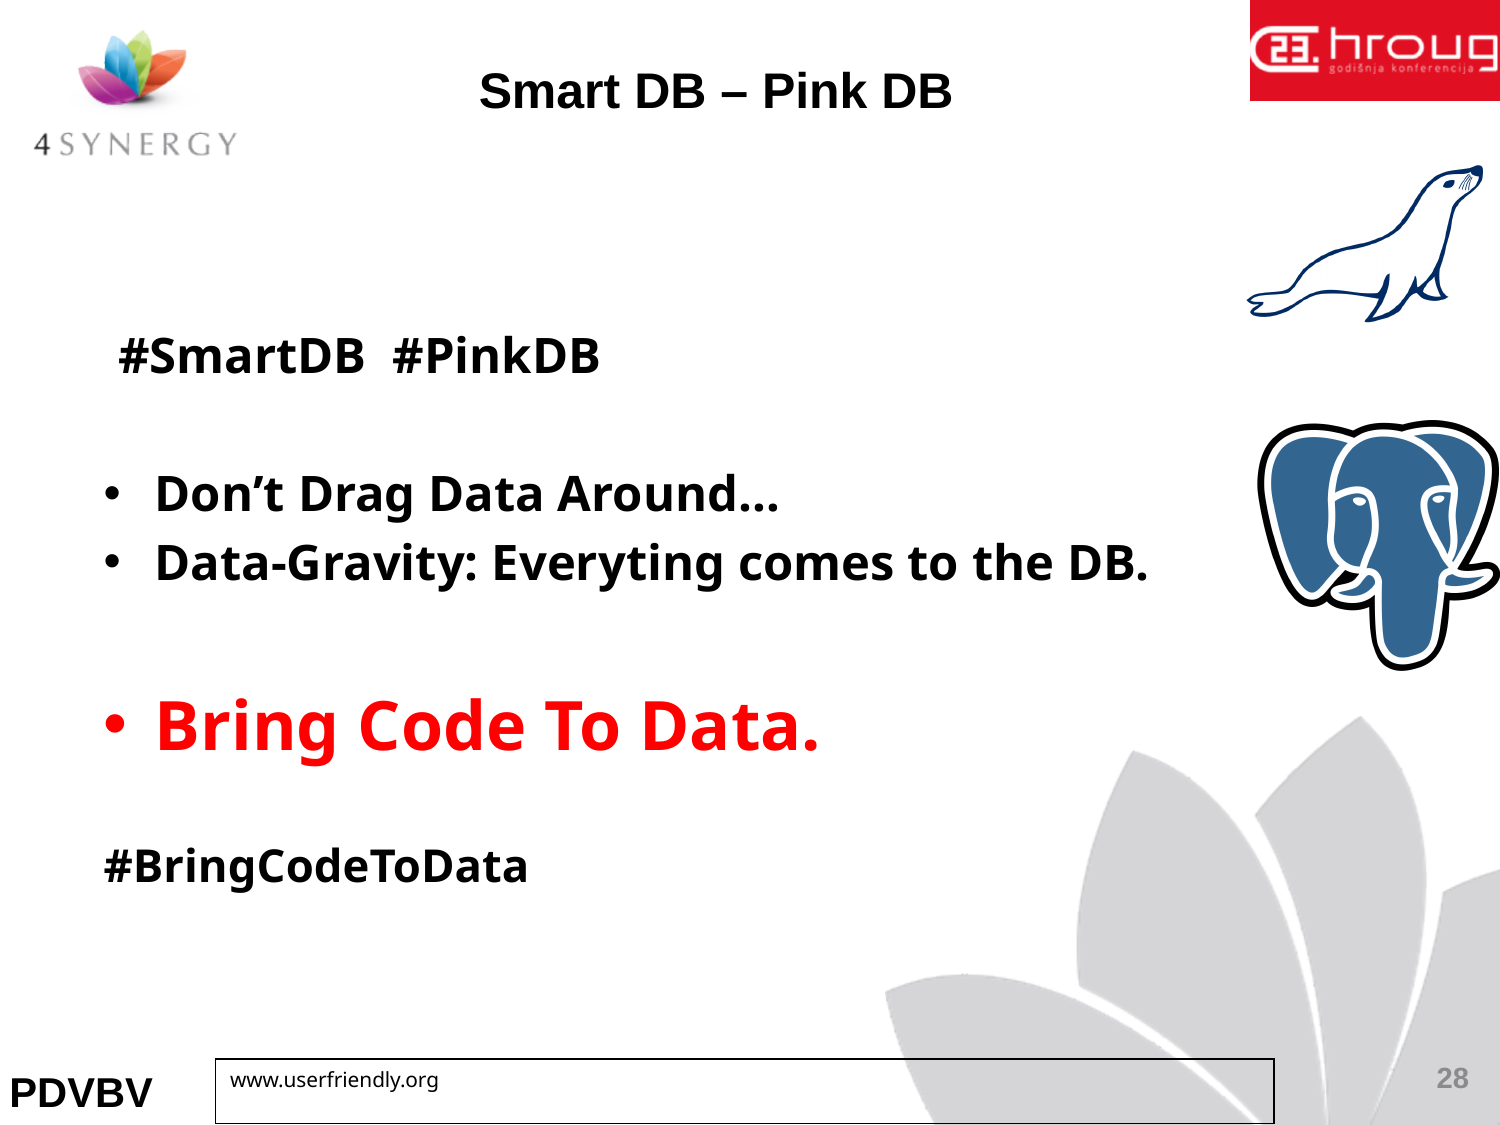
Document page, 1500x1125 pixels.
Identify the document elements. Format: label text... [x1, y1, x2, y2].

title Smart DB – Pink DB [206, 42, 1212, 136]
picture [1257, 420, 1500, 671]
text_box www.userfriendly.org [215, 1058, 1275, 1124]
picture [1250, 0, 1500, 106]
list #SmartDB #PinkDB Don’t Drag Data Around… Data-Gravity: Everyting comes to the DB. Bring Code To Data. #BringCodeToData [88, 231, 1365, 905]
picture [1245, 125, 1483, 362]
slide_number 28 [1399, 1046, 1484, 1107]
picture [17, 19, 250, 173]
picture [885, 716, 1500, 1125]
